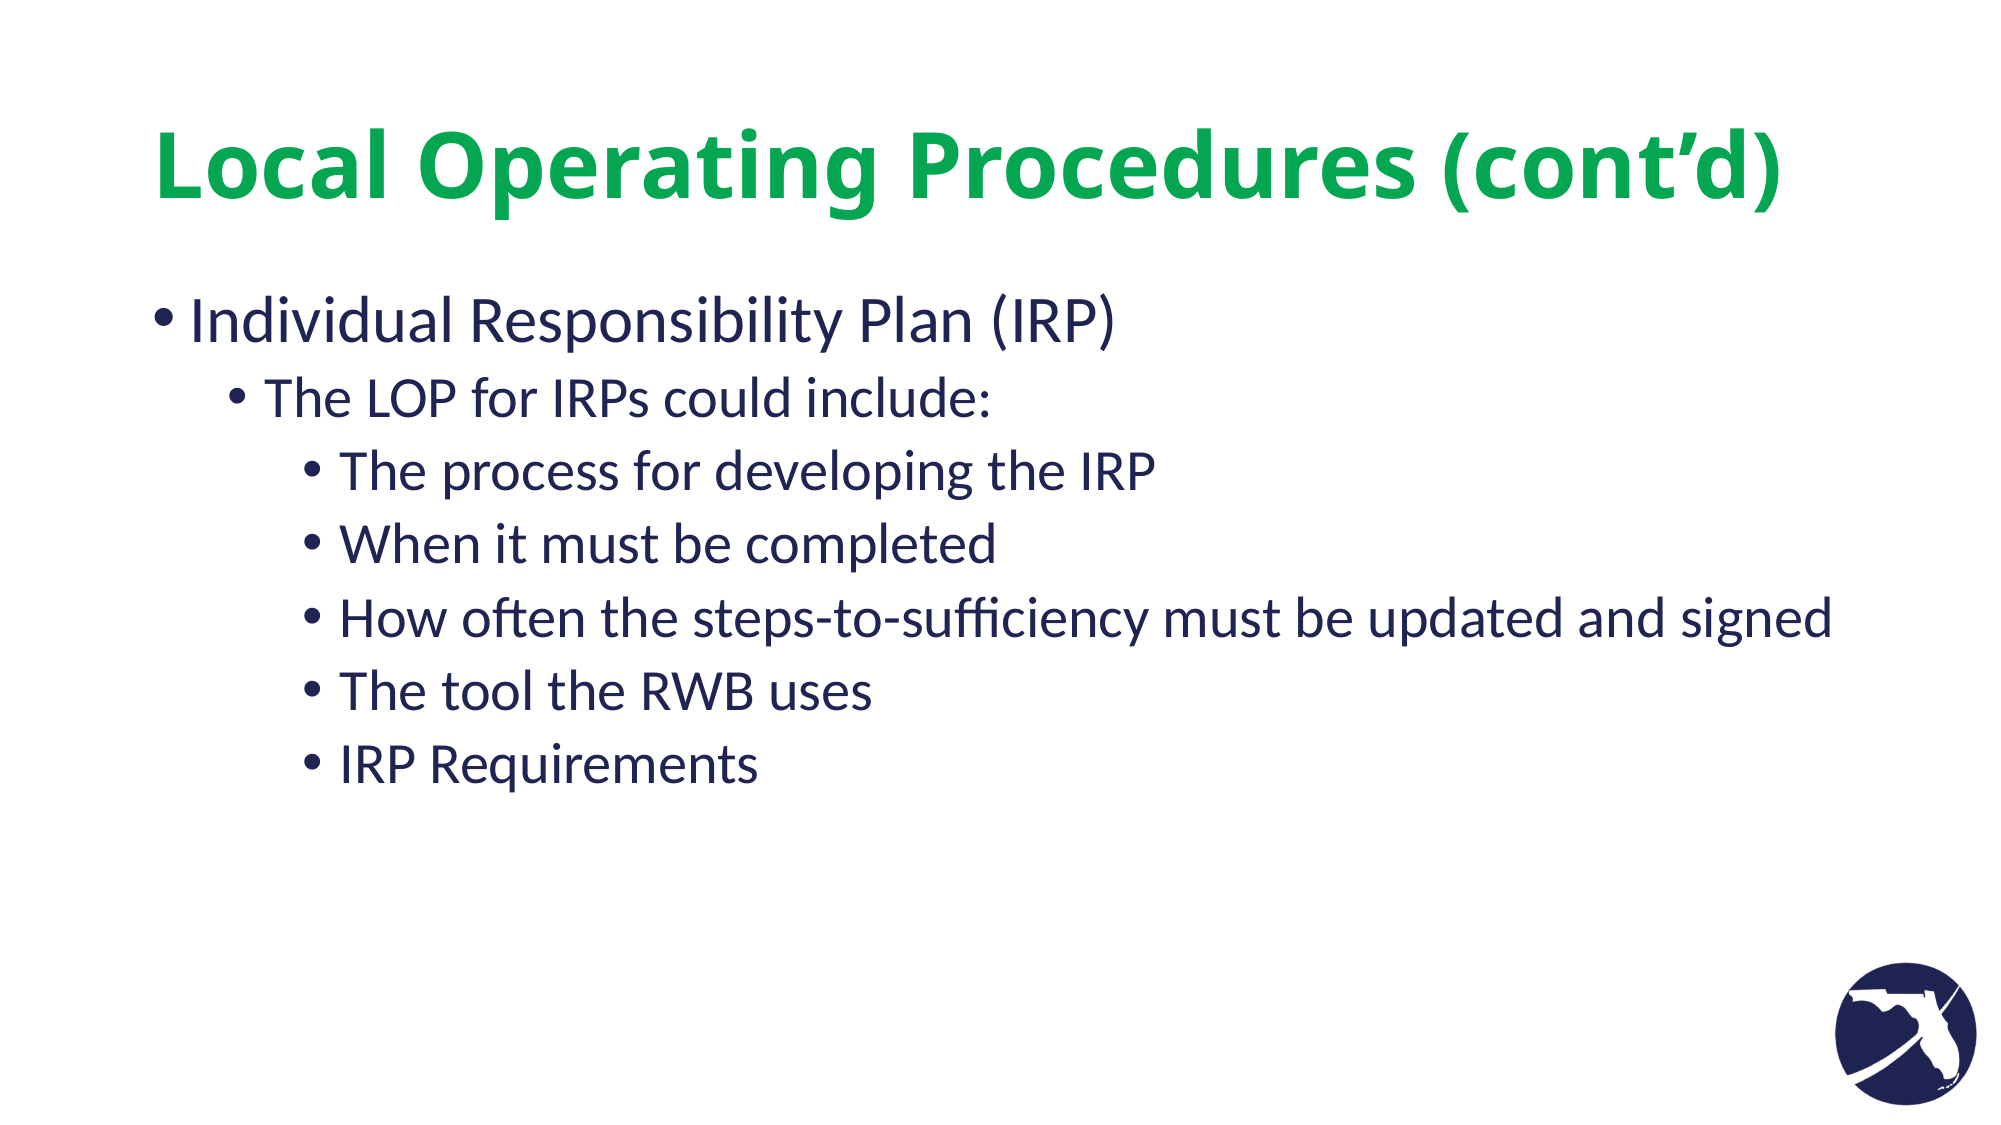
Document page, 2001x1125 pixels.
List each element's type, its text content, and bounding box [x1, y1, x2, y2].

title Local Operating Procedures (cont’d) [137, 59, 1863, 277]
picture [1834, 961, 1979, 1109]
text_box Individual Responsibility Plan (IRP) The LOP for IRPs could include: The process for developing the IRP When it must be completed How often the steps-to-sufficiency must be updated and signed The tool the RWB uses IRP Requirements [137, 277, 1863, 1080]
